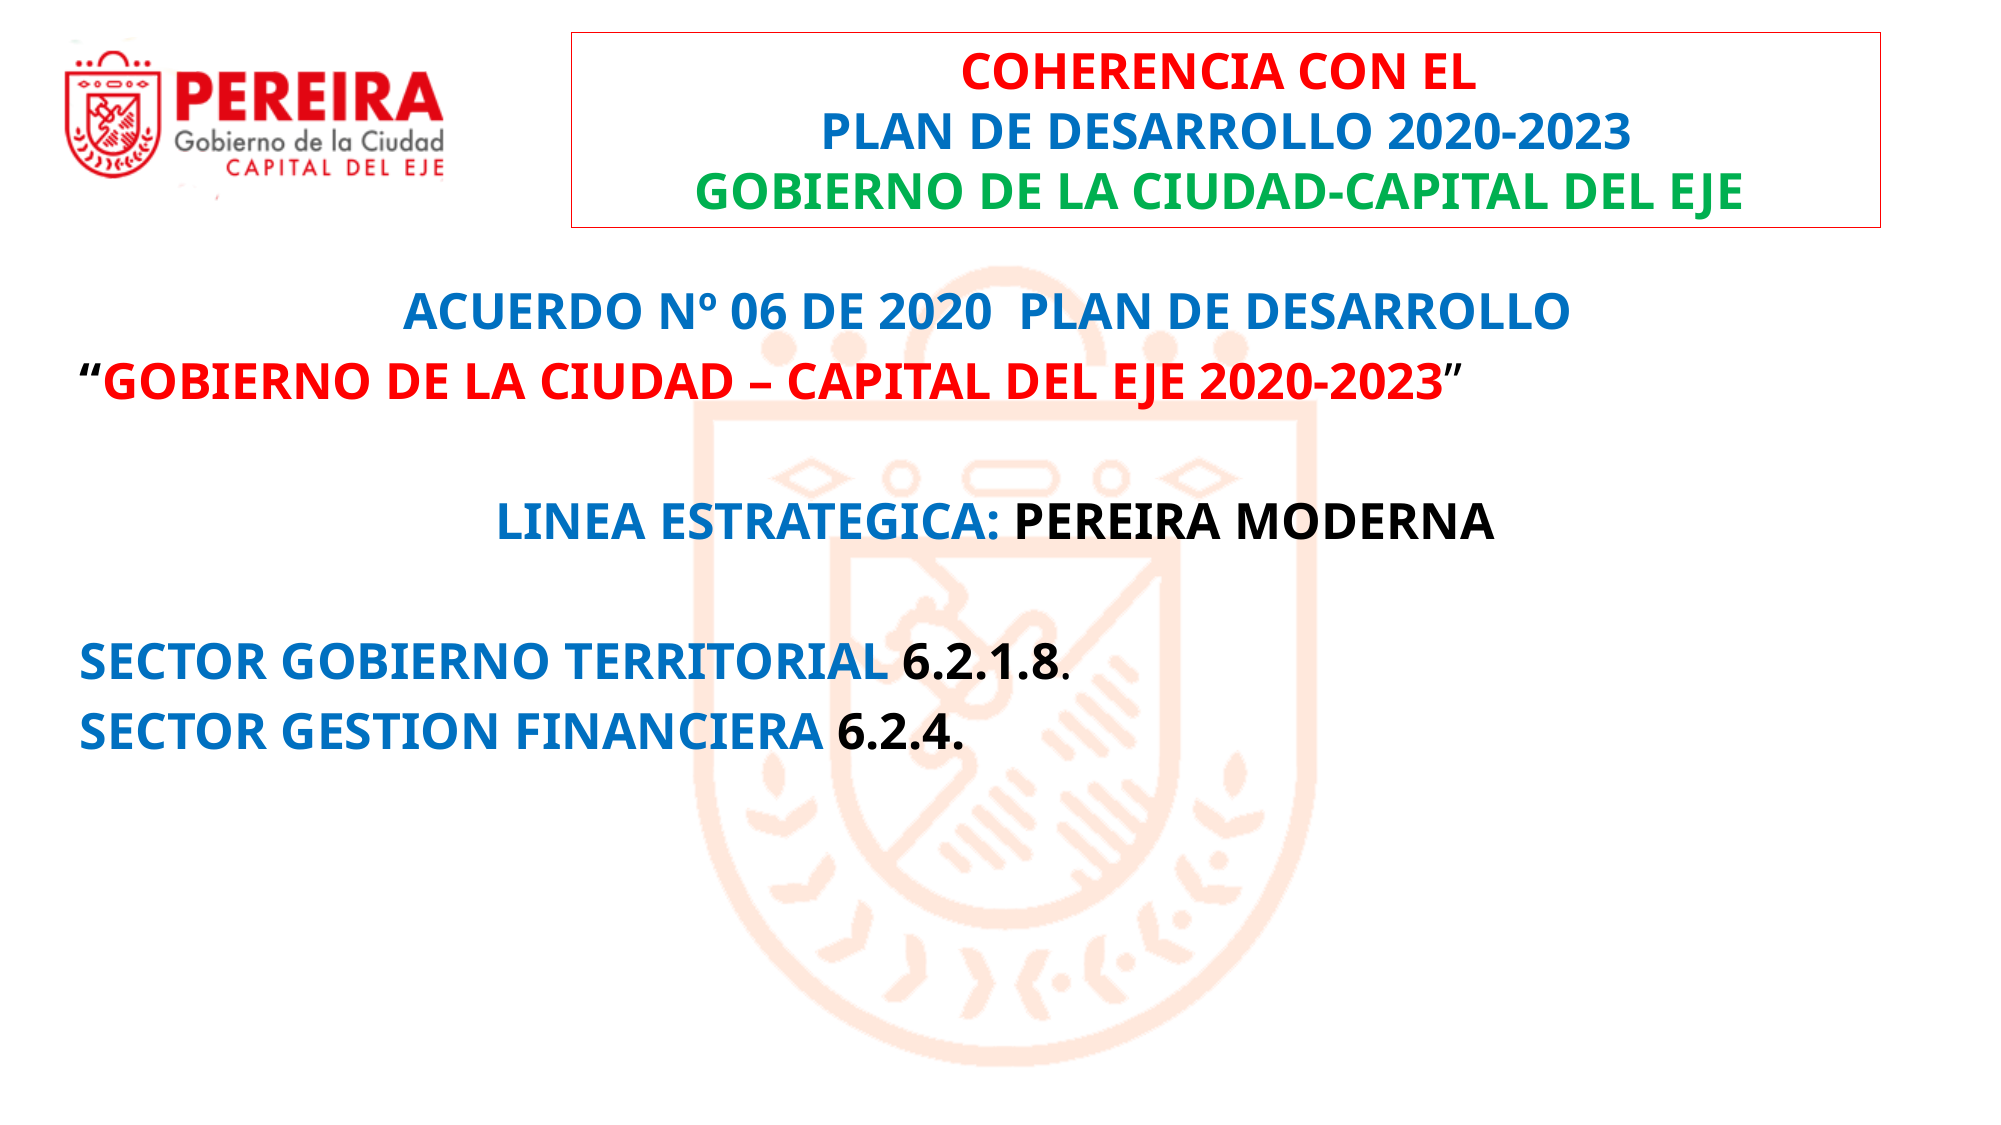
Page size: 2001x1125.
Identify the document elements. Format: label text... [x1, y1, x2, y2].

text_box ACUERDO Nº 06 DE 2020 PLAN DE DESARROLLO “GOBIERNO DE LA CIUDAD – CAPITAL DEL EJE 2020-2023” LINEA ESTRATEGICA: PEREIRA MODERNA SECTOR GOBIERNO TERRITORIAL 6.2.1.8. SECTOR GESTION FINANCIERA 6.2.4. [64, 272, 669, 1041]
picture [669, 257, 1337, 1085]
text_box ACUERDO Nº 06 DE 2020 PLAN DE DESARROLLO “GOBIERNO DE LA CIUDAD – CAPITAL DEL EJE 2020-2023” LINEA ESTRATEGICA: PEREIRA MODERNA SECTOR GOBIERNO TERRITORIAL 6.2.1.8. SECTOR GESTION FINANCIERA 6.2.4. [1337, 272, 1925, 1041]
picture [49, 37, 457, 204]
text_box COHERENCIA CON EL PLAN DE DESARROLLO 2020-2023 GOBIERNO DE LA CIUDAD-CAPITAL DEL EJE [571, 32, 1881, 228]
